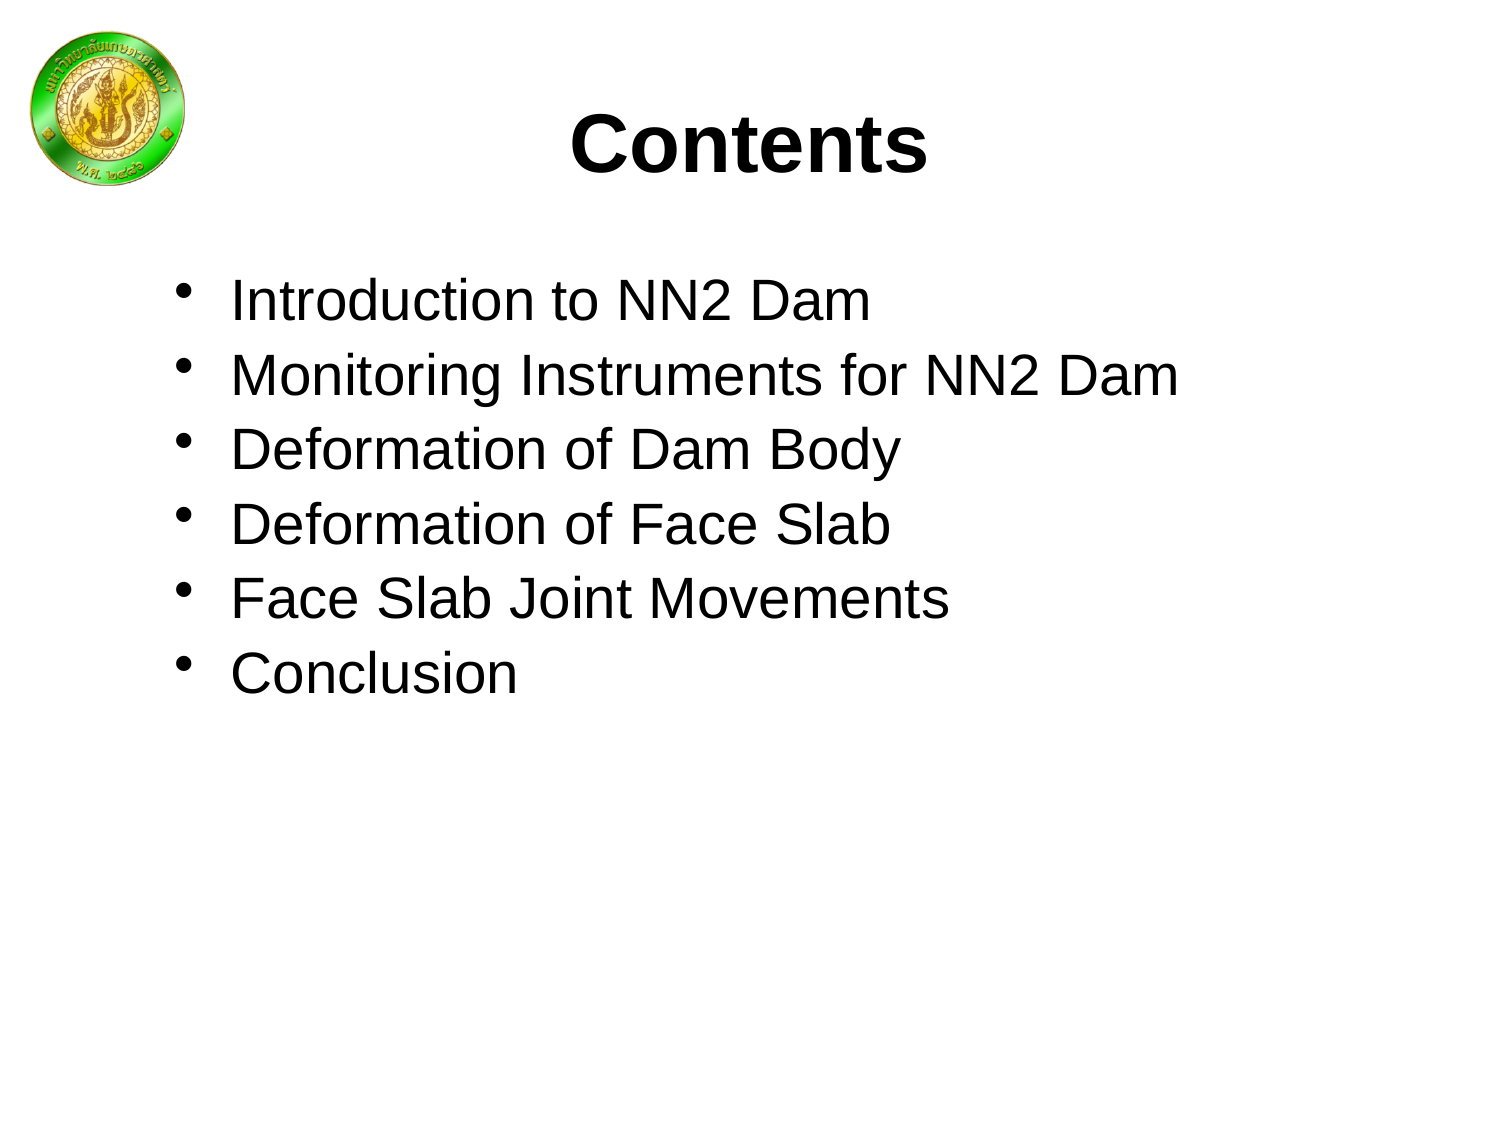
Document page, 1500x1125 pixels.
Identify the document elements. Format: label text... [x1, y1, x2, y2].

title Contents [75, 45, 1425, 233]
list Introduction to NN2 Dam Monitoring Instruments for NN2 Dam Deformation of Dam Body Deformation of Face Slab Face Slab Joint Movements Conclusion [159, 262, 1425, 1005]
picture [29, 30, 185, 187]
